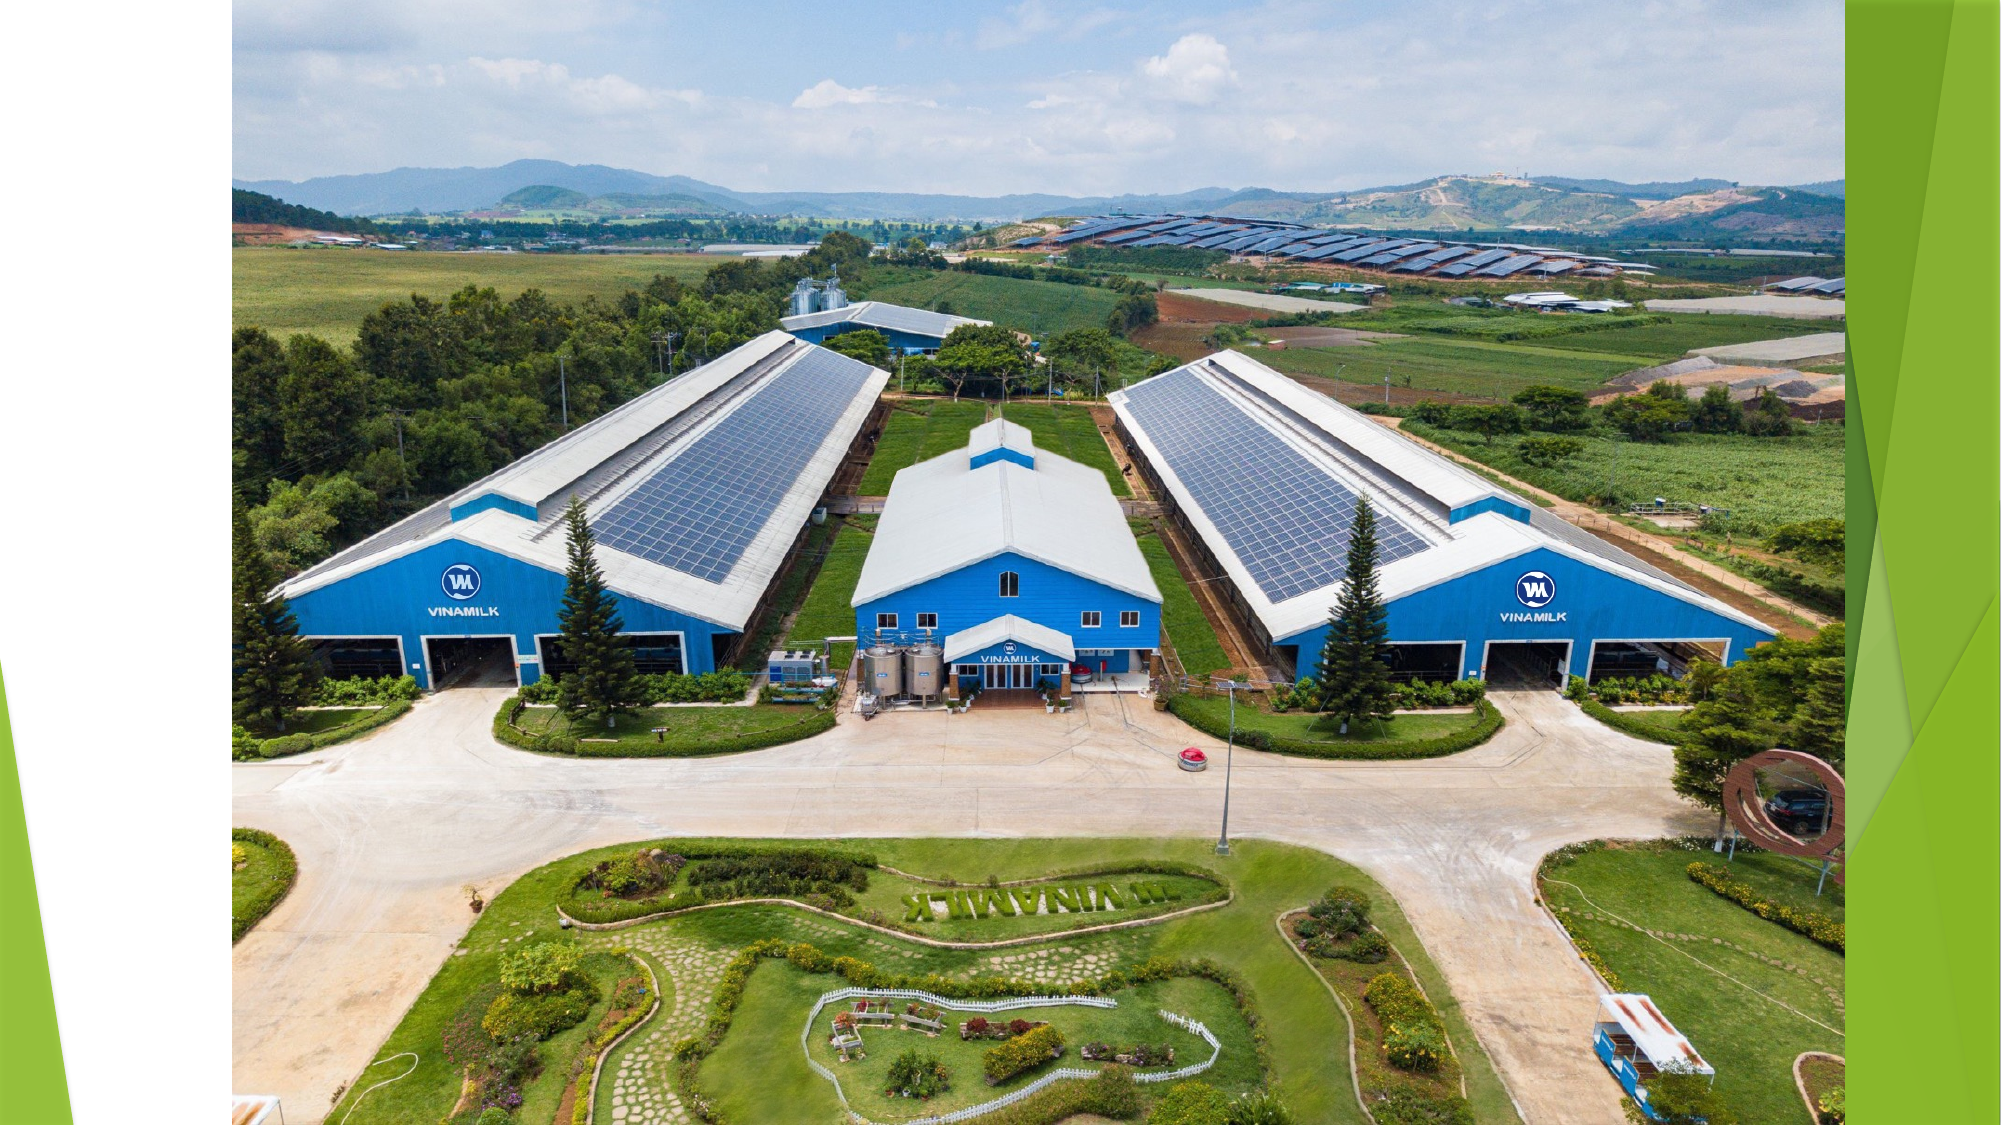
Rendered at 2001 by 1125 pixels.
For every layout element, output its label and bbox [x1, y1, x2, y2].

picture [232, 0, 1846, 1125]
